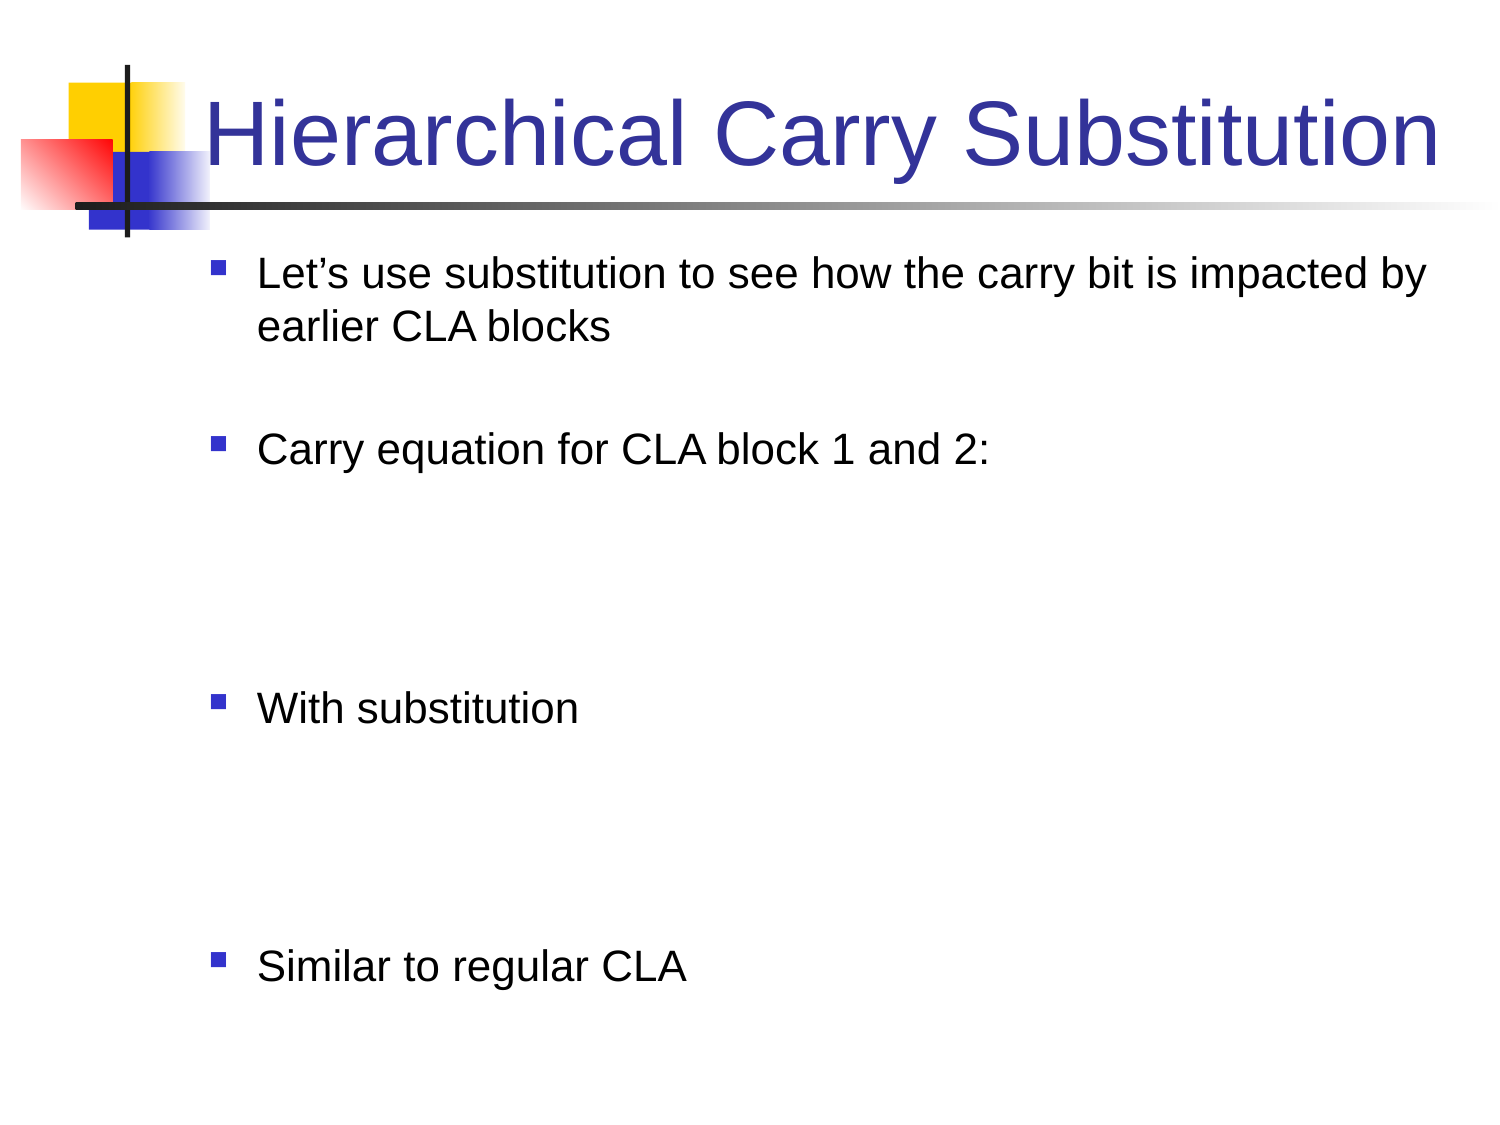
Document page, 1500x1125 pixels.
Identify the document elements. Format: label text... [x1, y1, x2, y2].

title Hierarchical Carry Substitution [188, 3, 1468, 192]
